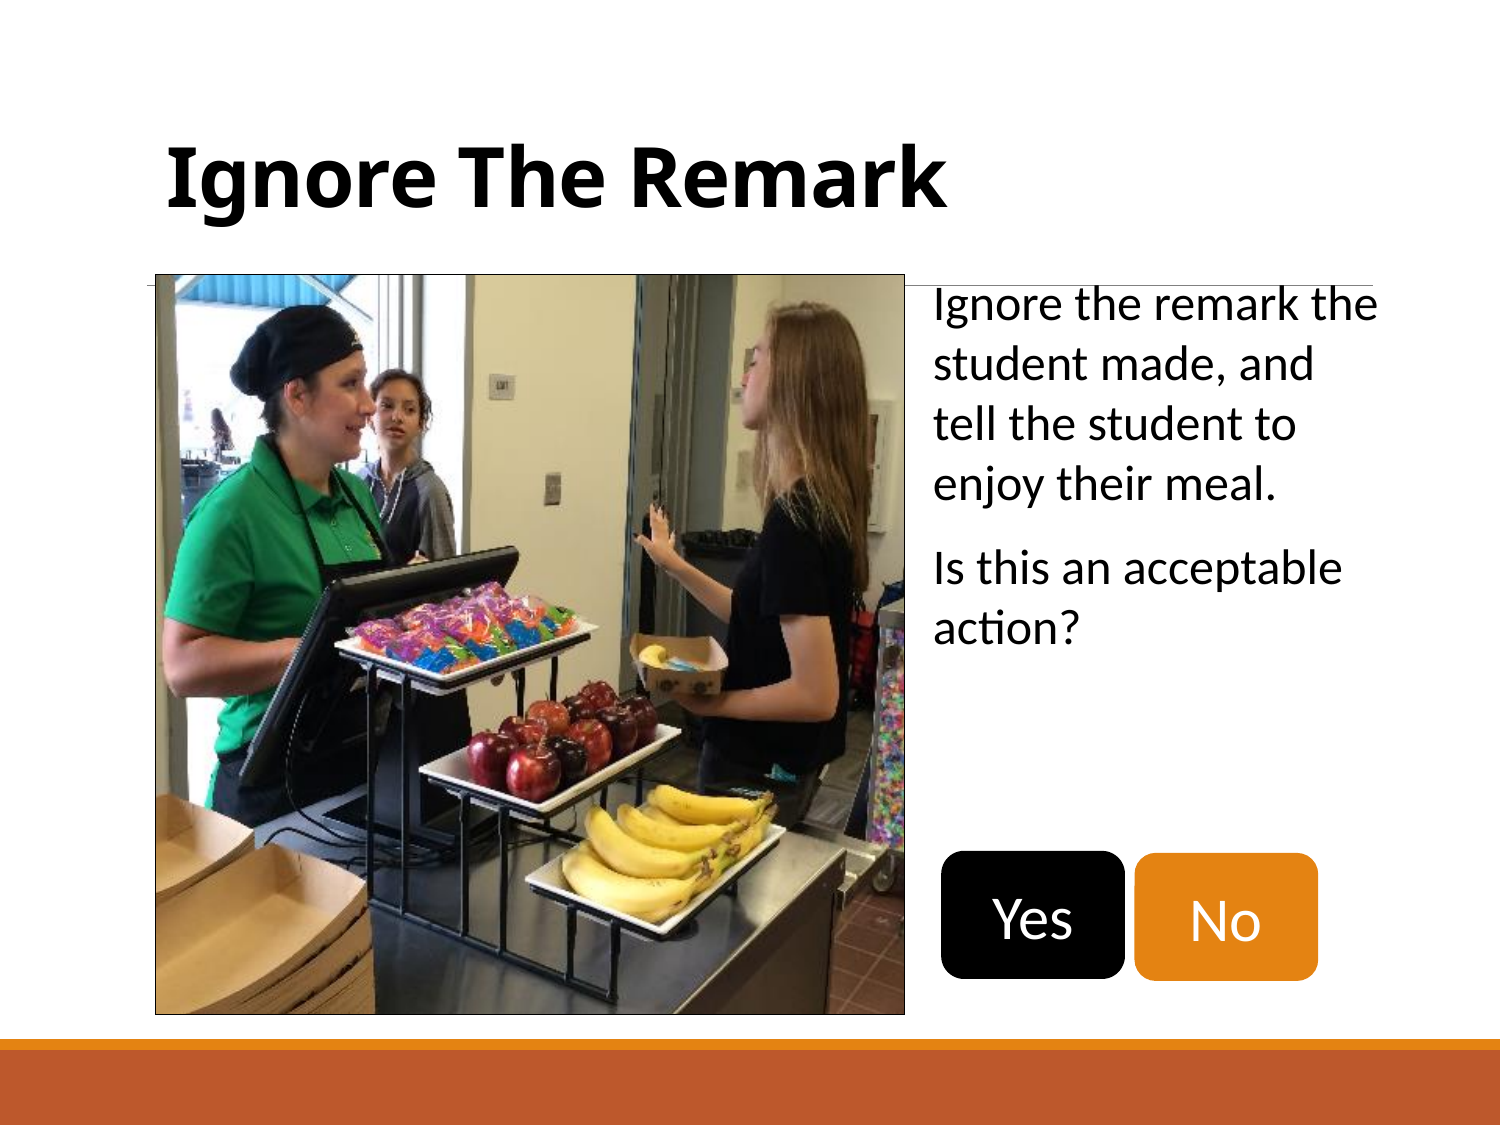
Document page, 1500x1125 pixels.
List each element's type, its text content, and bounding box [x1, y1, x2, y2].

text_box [917, 261, 1404, 982]
title Ignore The Remark [151, 45, 1425, 233]
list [155, 274, 906, 1016]
